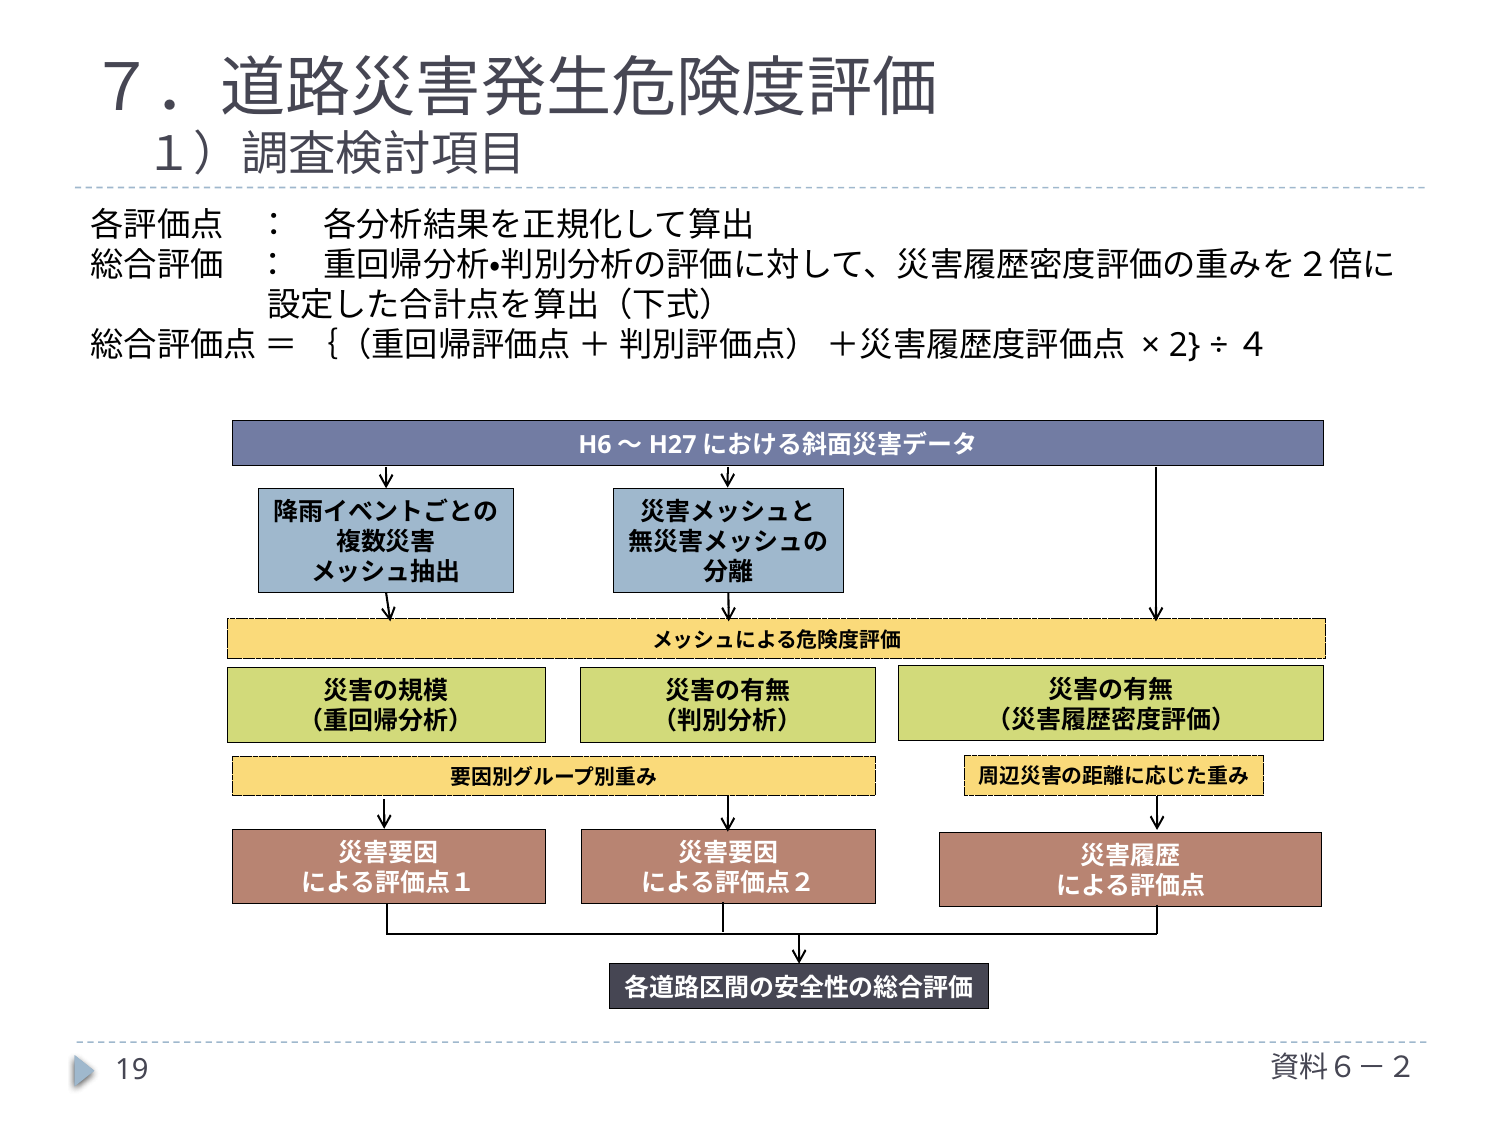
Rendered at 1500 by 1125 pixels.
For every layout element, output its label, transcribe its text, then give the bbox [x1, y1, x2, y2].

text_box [218, 420, 1329, 1009]
title ７．道路災害発生危険度評価 １）調査検討項目 [75, 37, 1425, 188]
slide_number 19 [100, 1042, 426, 1103]
footer 資料６－２ [856, 1040, 1432, 1101]
text_box 各評価点 ： 各分析結果を正規化して算出 総合評価 ： 重回帰分析・判別分析の評価に対して、災害履歴密度評価の重みを２倍に設定した合計点を算出（下式） 総合評価点 ＝ ｛（重回帰評価点 ＋ 判別評価点） ＋災害履歴度評価点 × 2} ÷４ [76, 196, 1429, 371]
